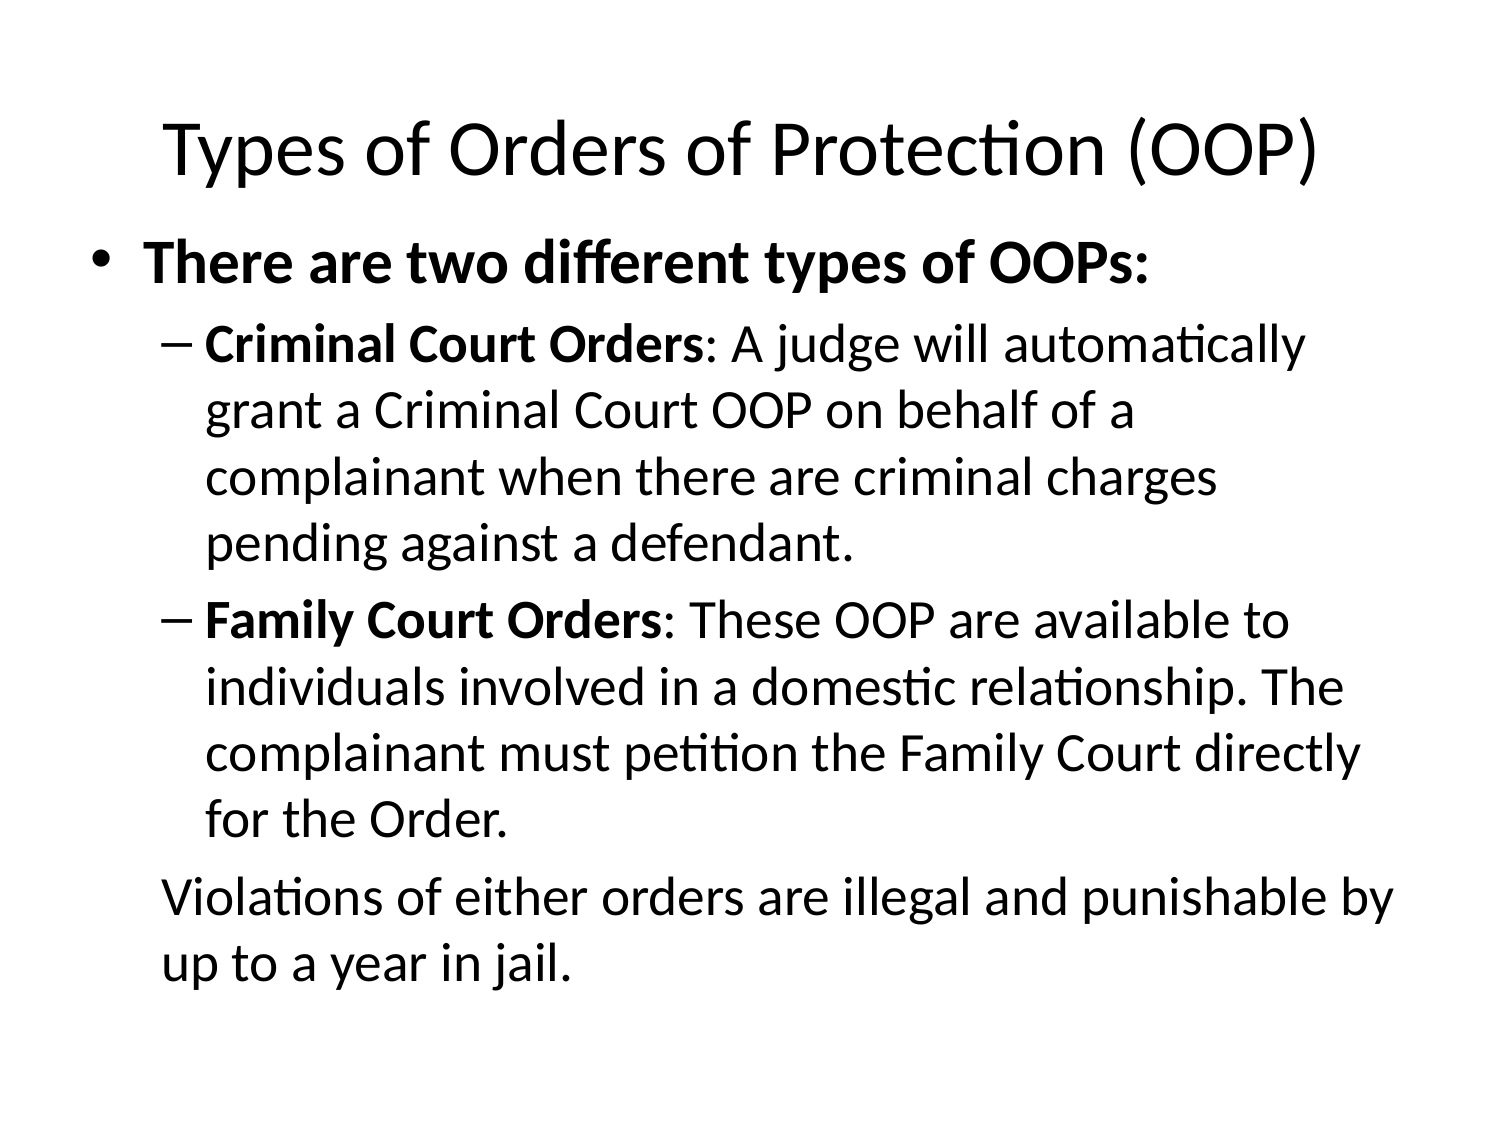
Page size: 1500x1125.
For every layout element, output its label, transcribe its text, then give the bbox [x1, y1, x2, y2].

list There are two different types of OOPs: Criminal Court Orders: A judge will automatically grant a Criminal Court OOP on behalf of a complainant when there are criminal charges pending against a defendant. Family Court Orders: These OOP are available to individuals involved in a domestic relationship. The complainant must petition the Family Court directly for the Order. Violations of either orders are illegal and punishable by up to a year in jail. [75, 212, 1425, 1005]
title Types of Orders of Protection (OOP) [75, 87, 1425, 200]
